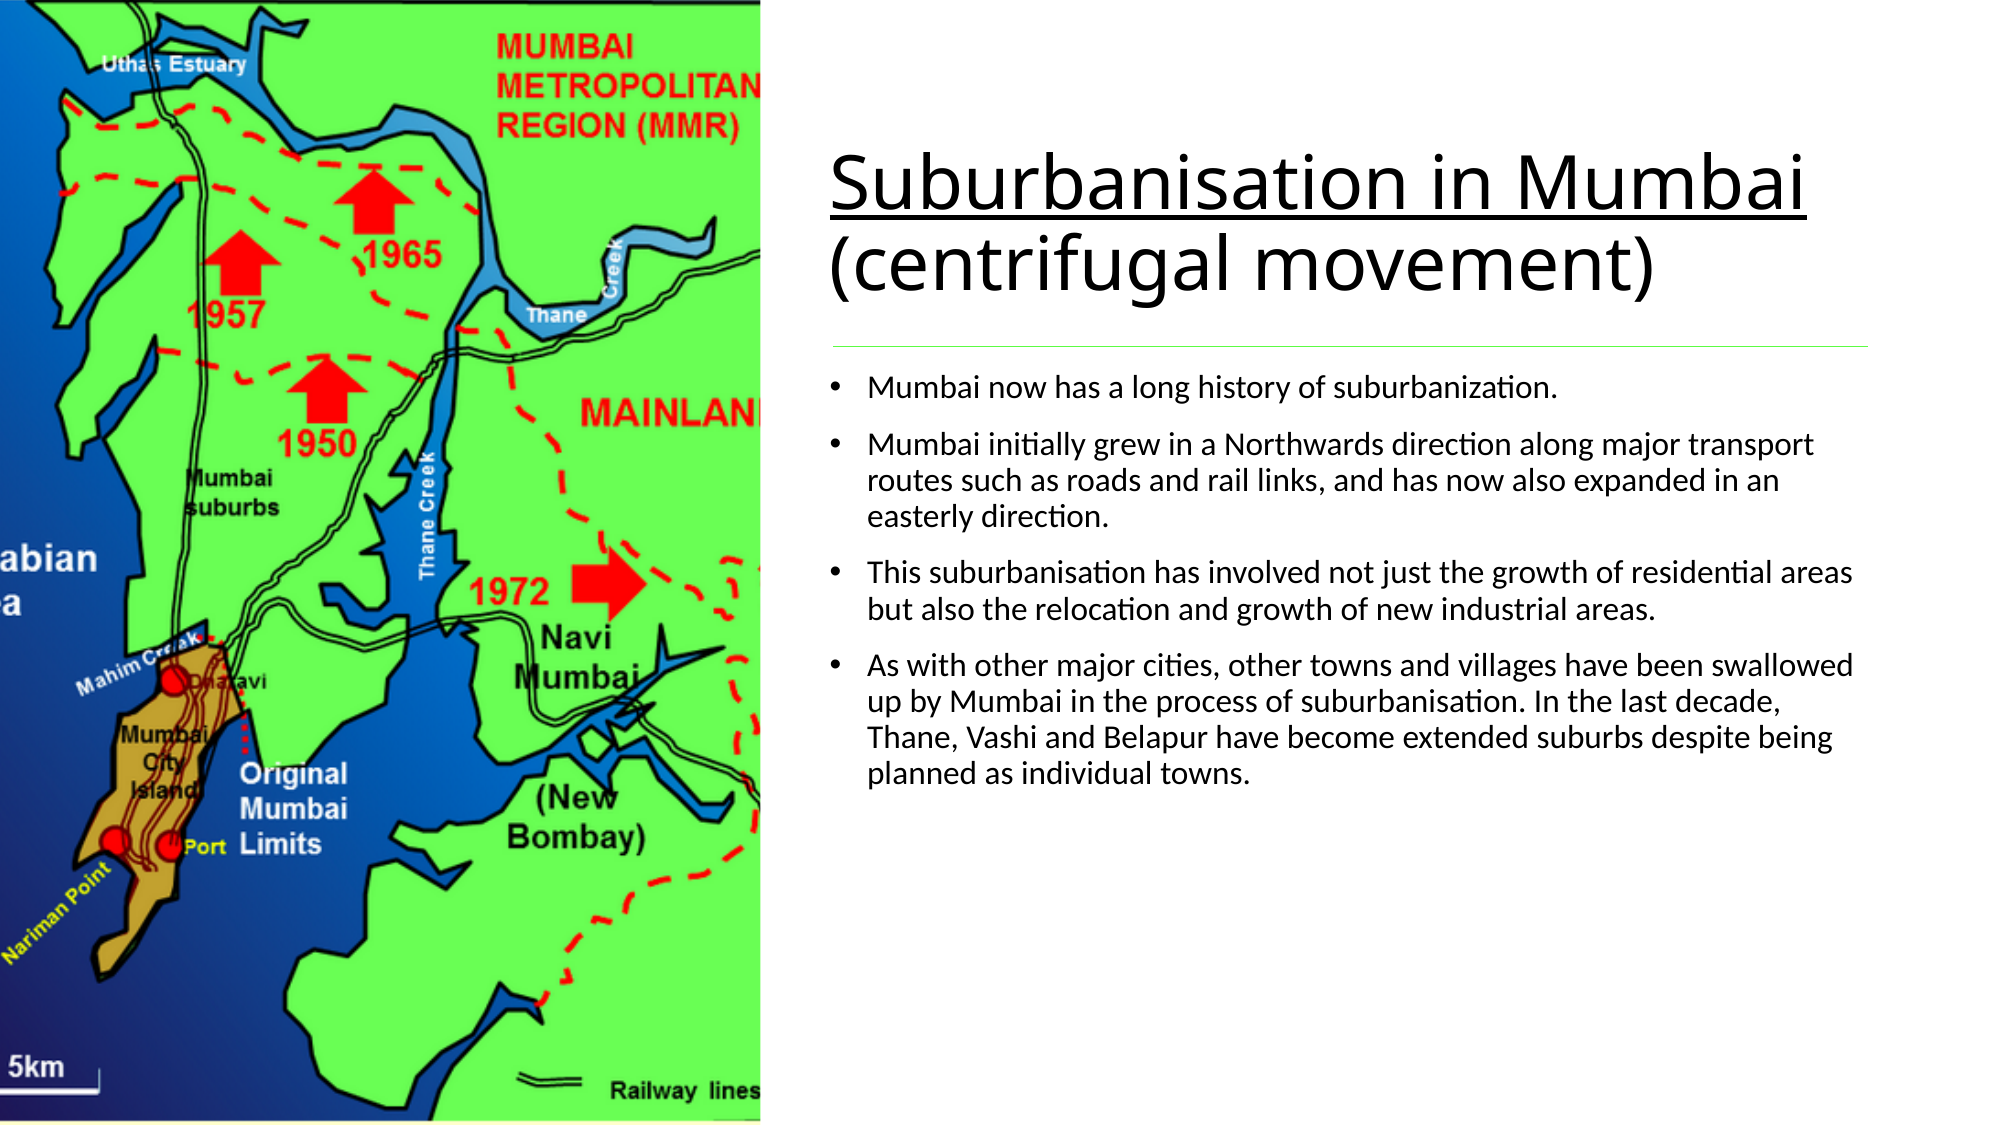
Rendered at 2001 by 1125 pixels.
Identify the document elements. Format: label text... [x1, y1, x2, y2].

title Suburbanisation in Mumbai (centrifugal movement) [814, 103, 1895, 315]
list Mumbai now has a long history of suburbanization. Mumbai initially grew in a Northwards direction along major transport routes such as roads and rail links, and has now also expanded in an easterly direction. This suburbanisation has involved not just the growth of residential areas but also the relocation and growth of new industrial areas. As with other major cities, other towns and villages have been swallowed up by Mumbai in the process of suburbanisation. In the last decade, Thane, Vashi and Belapur have become extended suburbs despite being planned as individual towns. [814, 362, 1895, 984]
picture [0, 0, 761, 1125]
